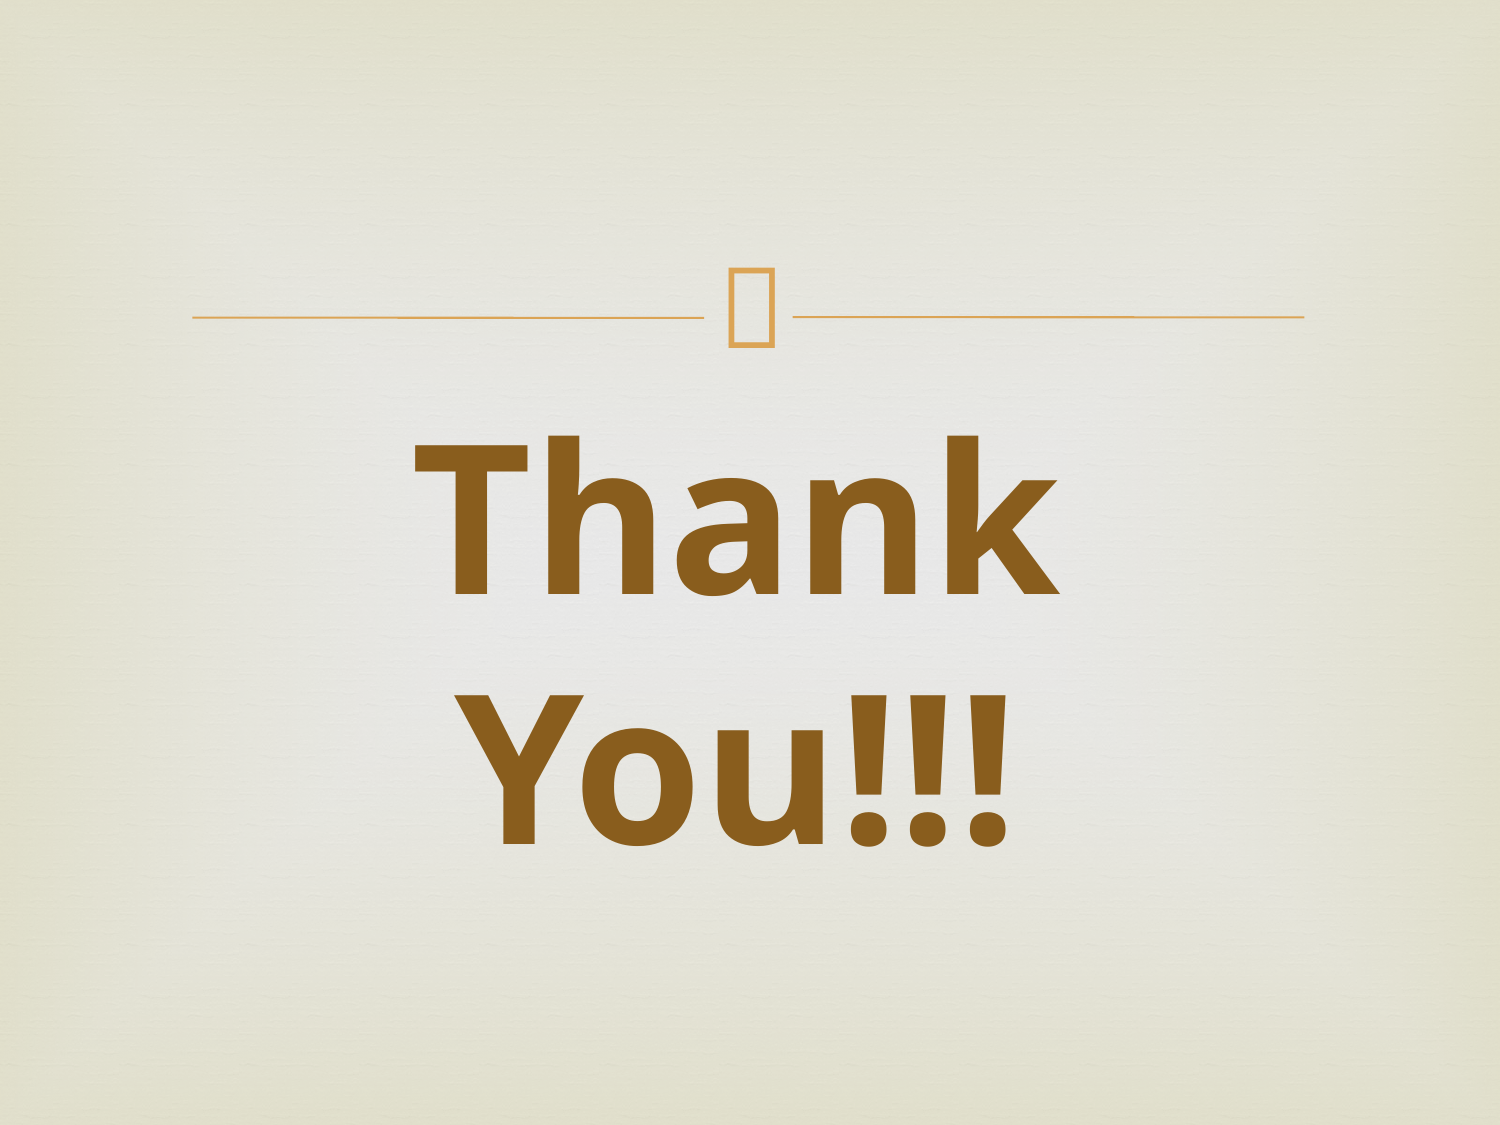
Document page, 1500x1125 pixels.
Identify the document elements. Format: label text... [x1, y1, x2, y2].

title Thank You!!! [99, 549, 1373, 723]
